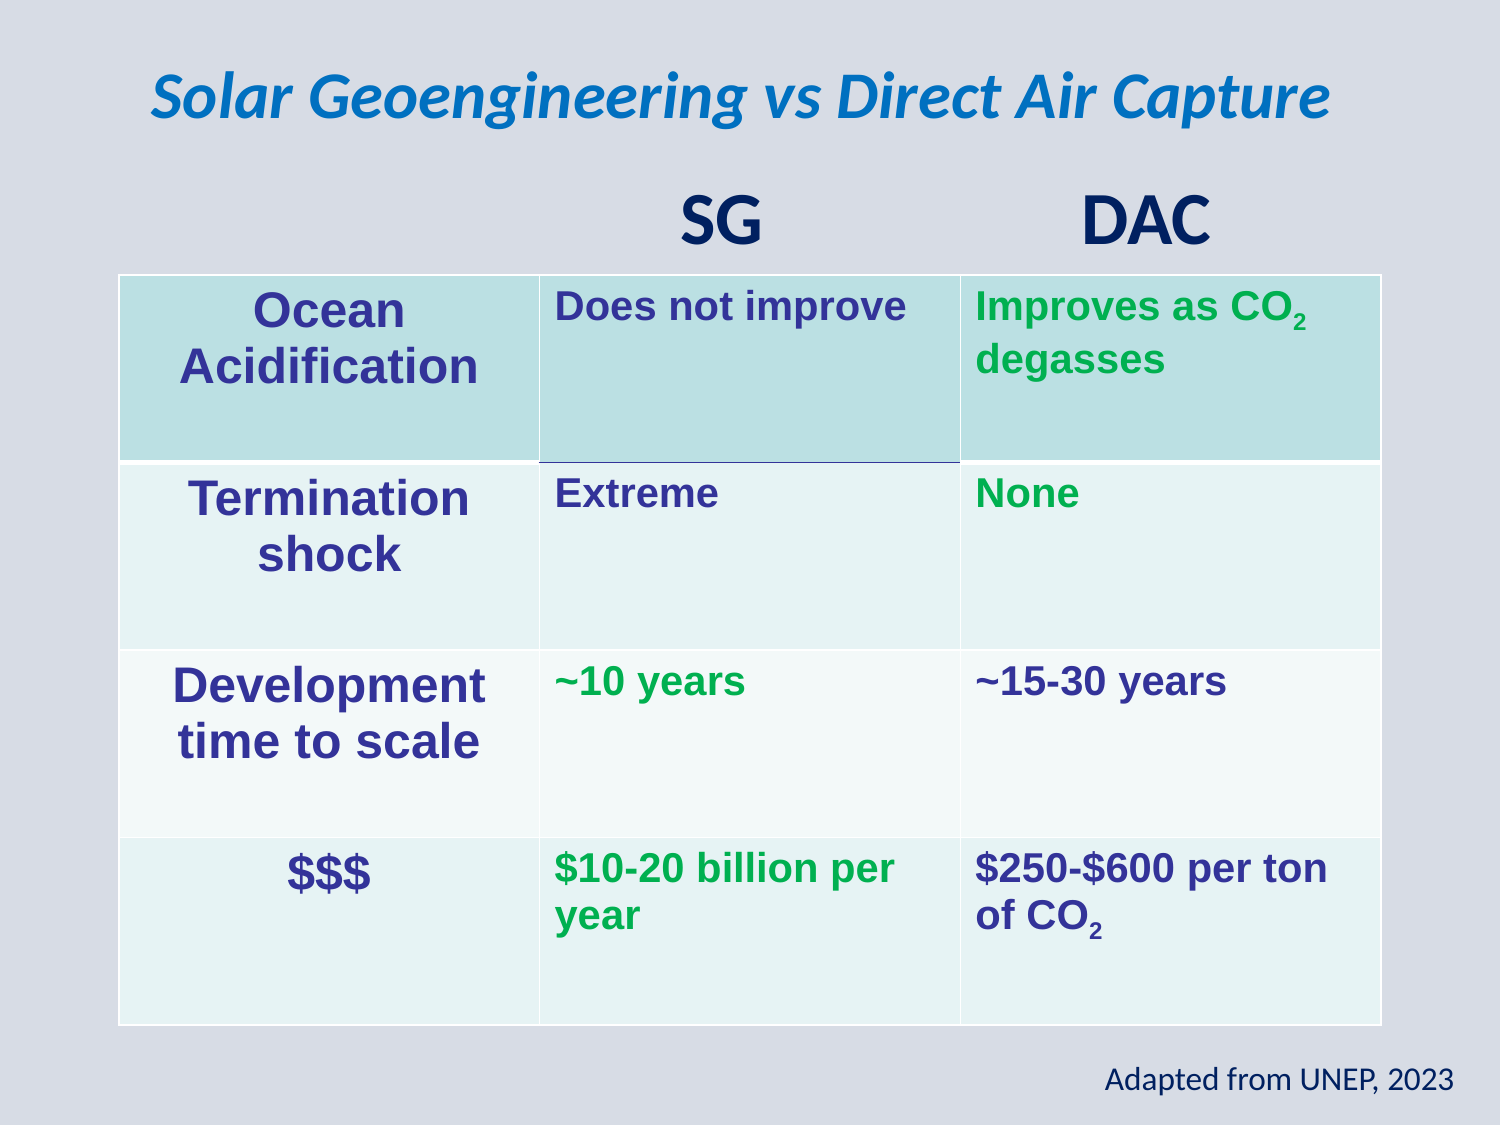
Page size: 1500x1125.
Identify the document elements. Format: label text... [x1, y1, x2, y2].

text_box Adapted from UNEP, 2023 [1090, 1049, 1470, 1105]
table_header Ocean Acidification [120, 276, 539, 460]
table_header Improves as CO2 degasses [961, 276, 1380, 460]
table_cell None [961, 465, 1380, 649]
table_cell $$$ [120, 838, 539, 1024]
table_header Does not improve [540, 276, 960, 462]
table_cell Extreme [540, 463, 960, 649]
table_cell $10-20 billion per year [540, 838, 960, 1024]
table_cell $250-$600 per ton of CO2 [961, 838, 1380, 1024]
text_box Solar Geoengineering vs Direct Air Capture [137, 44, 1363, 140]
table_cell Development time to scale [120, 651, 539, 837]
text_box SG DAC [665, 161, 1227, 267]
table_cell ~15-30 years [961, 651, 1380, 837]
table_cell ~10 years [540, 651, 960, 837]
table_cell Termination shock [120, 465, 539, 649]
